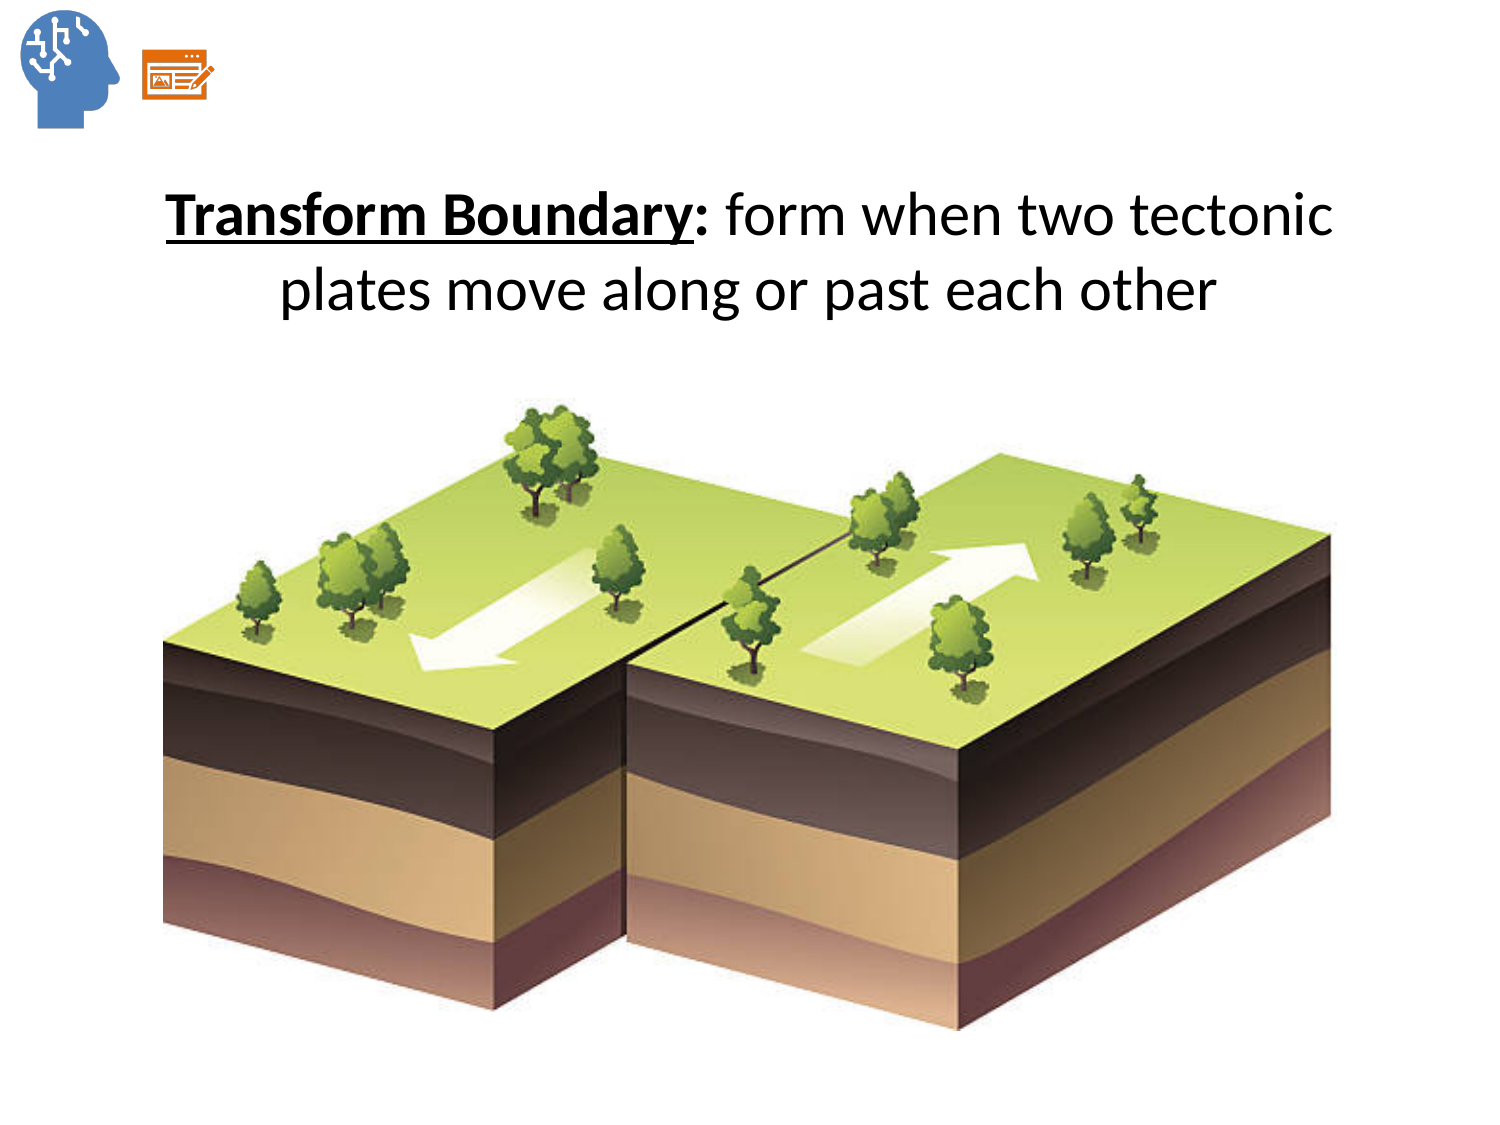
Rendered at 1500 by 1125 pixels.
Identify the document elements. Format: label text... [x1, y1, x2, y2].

subtitle Transform Boundary: form when two tectonic plates move along or past each other [126, 165, 1374, 346]
picture [163, 398, 1337, 1032]
text_box [0, 0, 134, 140]
picture [139, 36, 216, 114]
